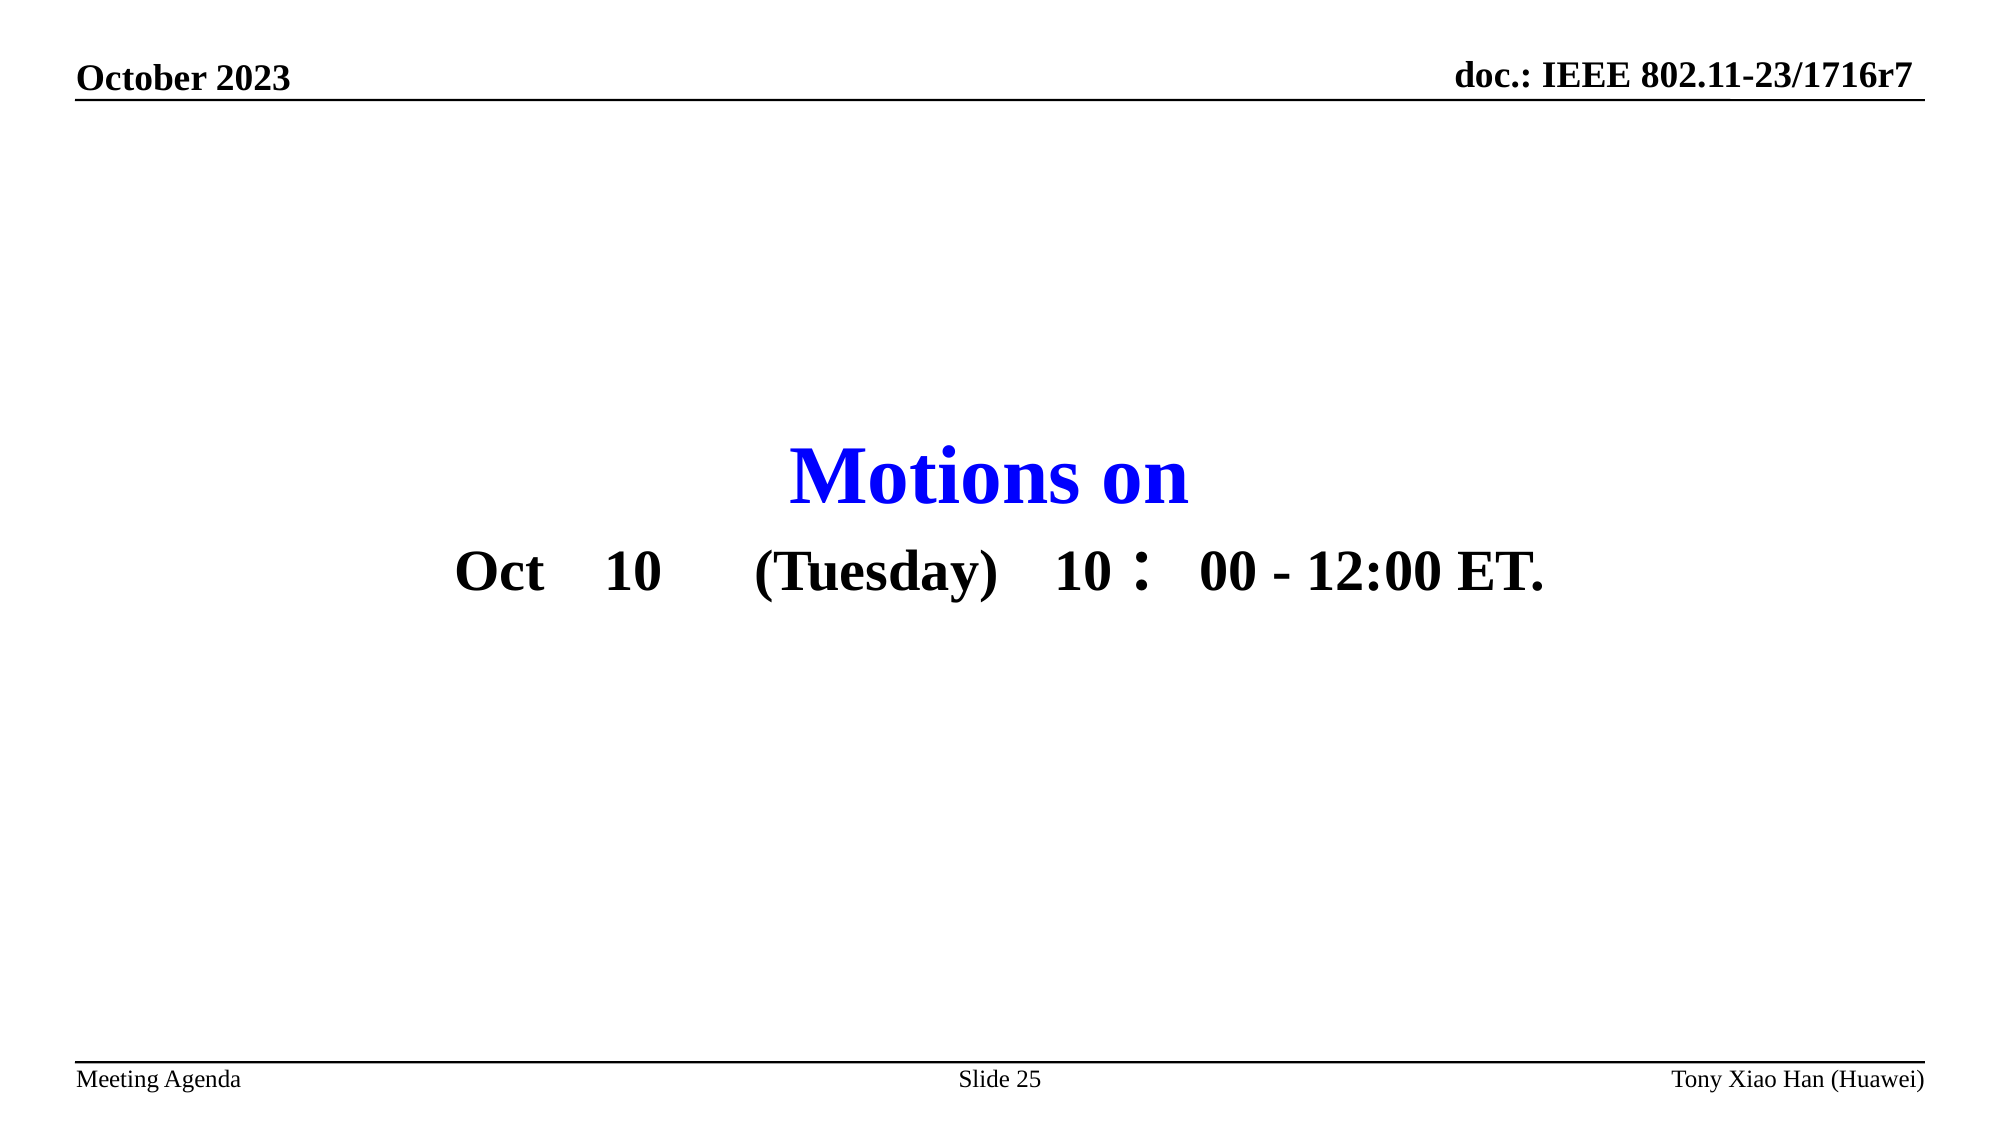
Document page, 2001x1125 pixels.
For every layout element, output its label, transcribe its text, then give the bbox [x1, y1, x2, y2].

text_box Motions on Oct 10 (Tuesday) 10：00 - 12:00 ET. [362, 412, 1638, 950]
